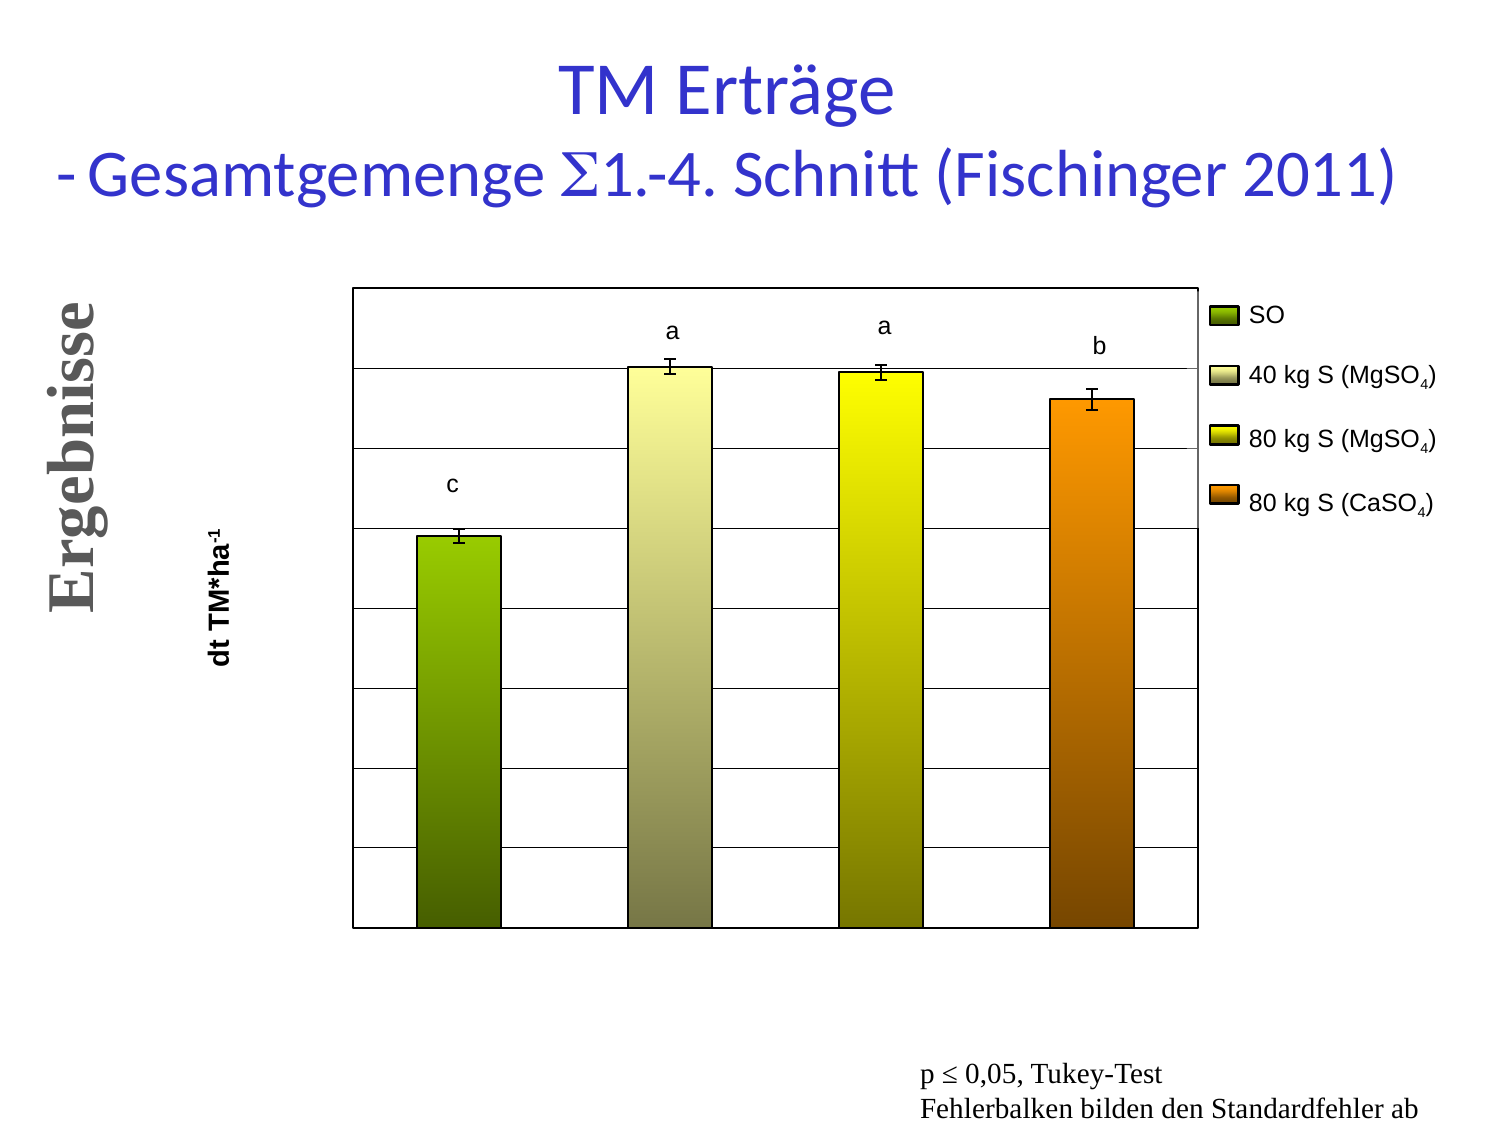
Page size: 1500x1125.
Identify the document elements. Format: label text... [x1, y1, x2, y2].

text_box TM Erträge - Gesamtgemenge 1.-4. Schnitt (Fischinger 2011) [18, 31, 1436, 219]
chart [260, 262, 1199, 966]
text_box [1186, 290, 1471, 517]
text_box dt TM*ha-1 [192, 444, 242, 752]
text_box p ≤ 0,05, Tukey-Test Fehlerbalken bilden den Standardfehler ab [905, 1047, 1477, 1125]
text_box Ergebnisse [19, 84, 131, 628]
